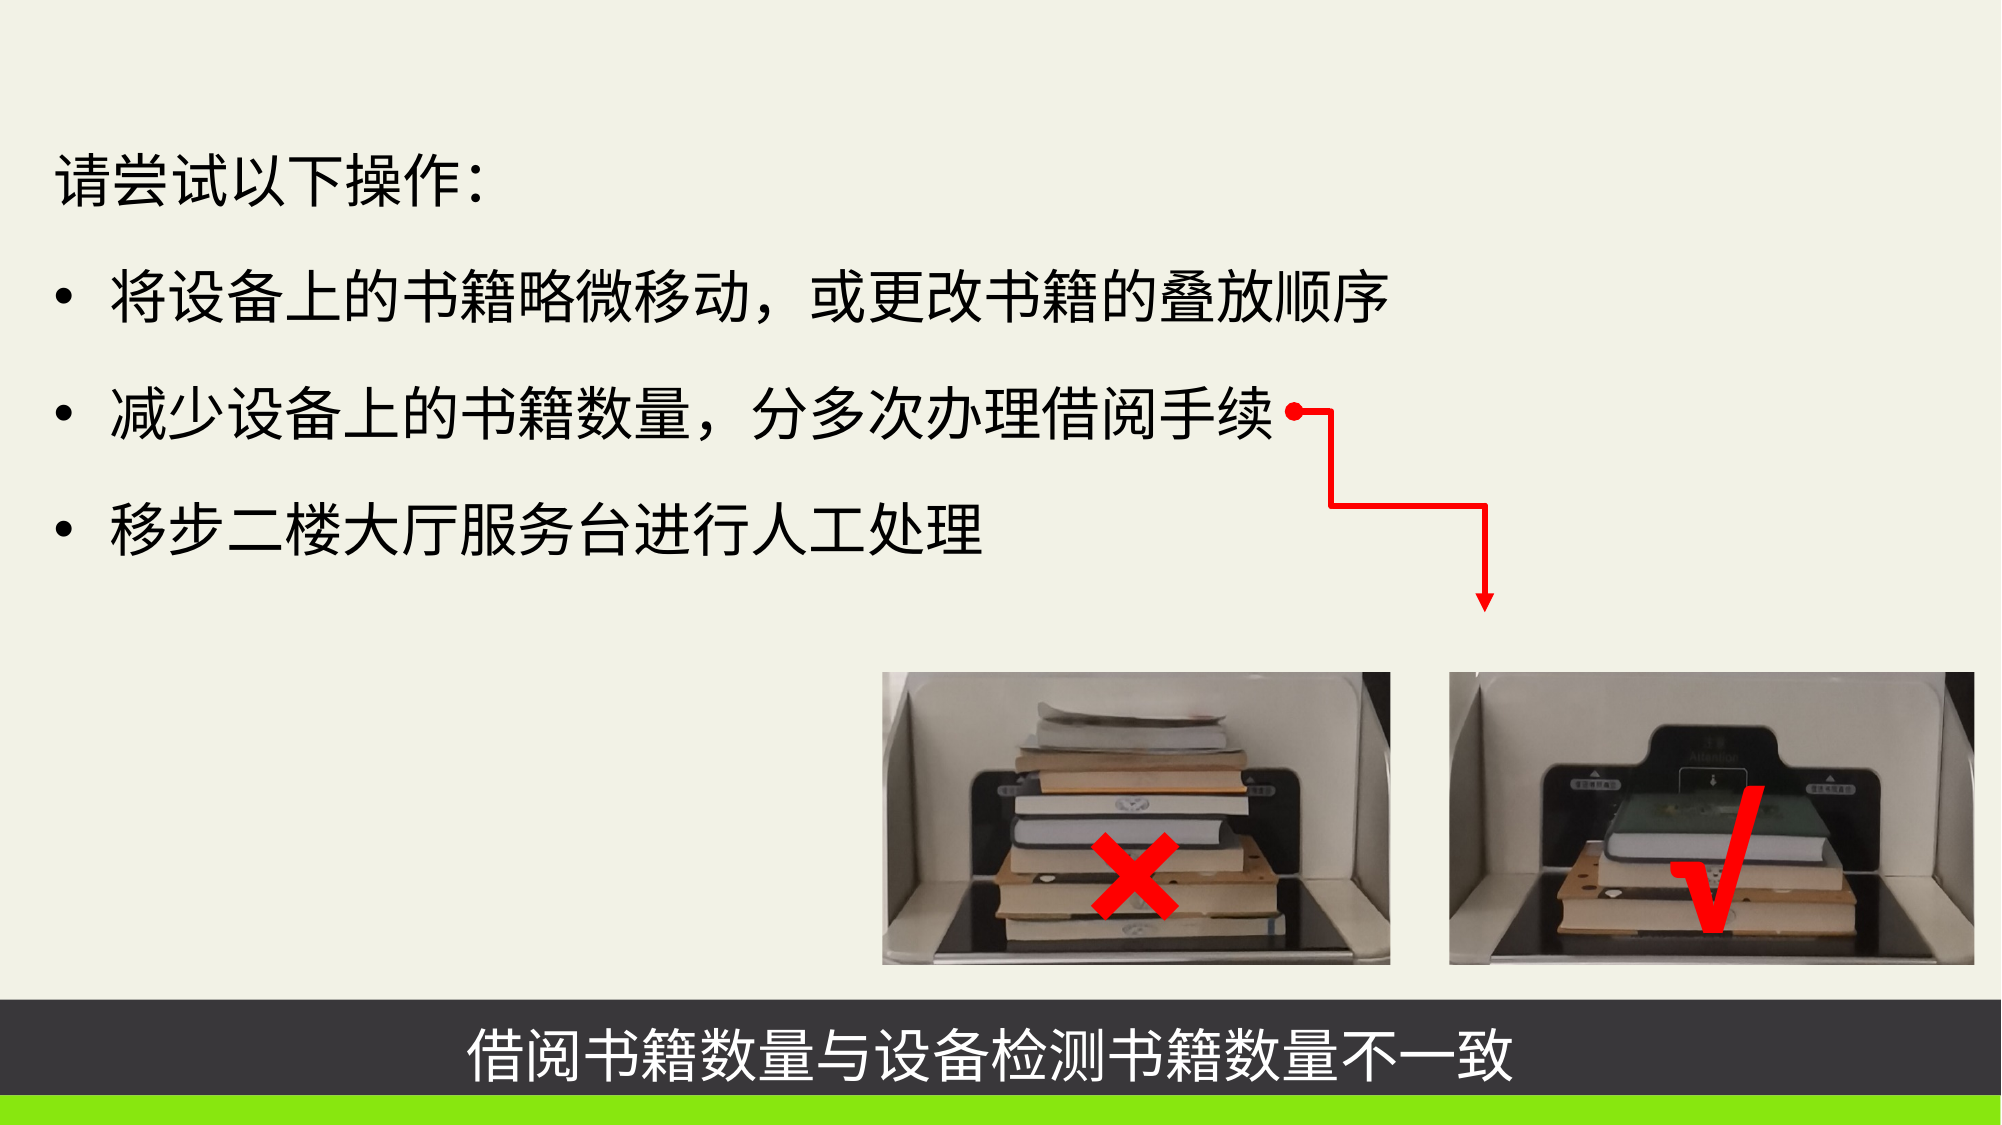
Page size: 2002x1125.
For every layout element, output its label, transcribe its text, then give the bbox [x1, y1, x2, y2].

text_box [882, 671, 1391, 998]
text_box 借阅书籍数量与设备检测书籍数量不一致 [451, 1011, 1530, 1097]
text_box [1449, 671, 1975, 981]
text_box 请尝试以下操作： 将设备上的书籍略微移动，或更改书籍的叠放顺序 减少设备上的书籍数量，分多次办理借阅手续 移步二楼大厅服务台进行人工处理 [38, 101, 1943, 816]
